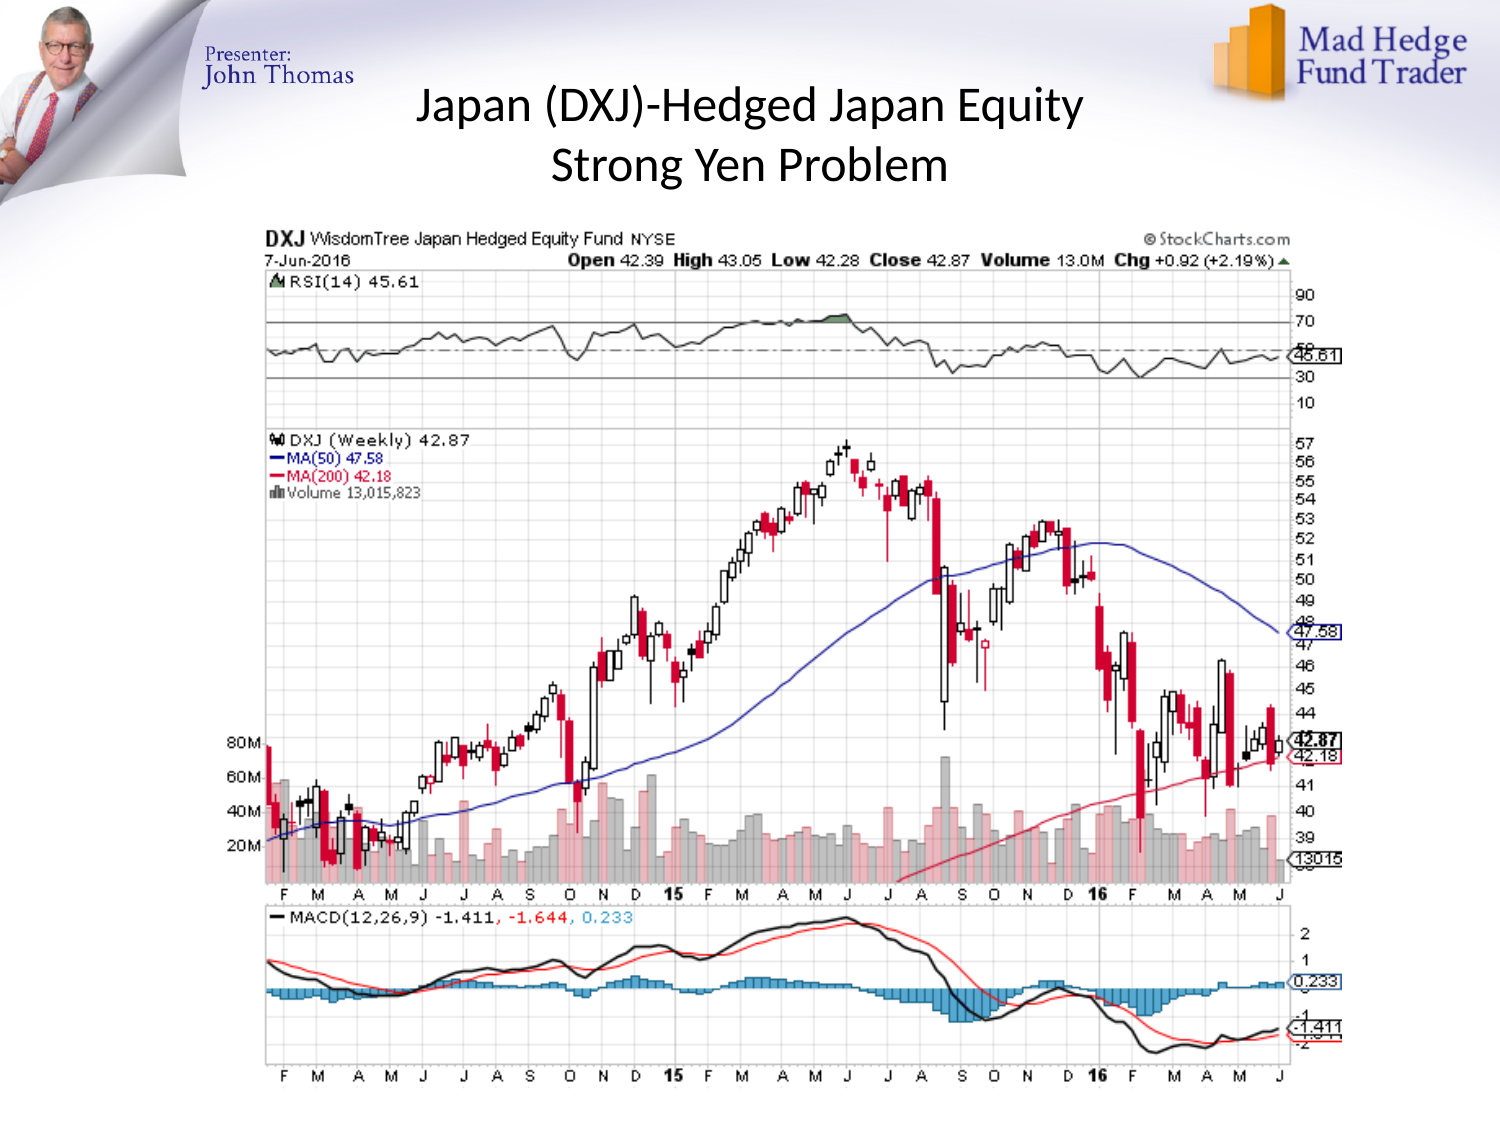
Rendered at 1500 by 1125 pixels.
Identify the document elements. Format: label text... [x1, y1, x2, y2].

picture [0, 0, 1500, 1090]
title Japan (DXJ)-Hedged Japan Equity Strong Yen Problem [75, 50, 1425, 213]
